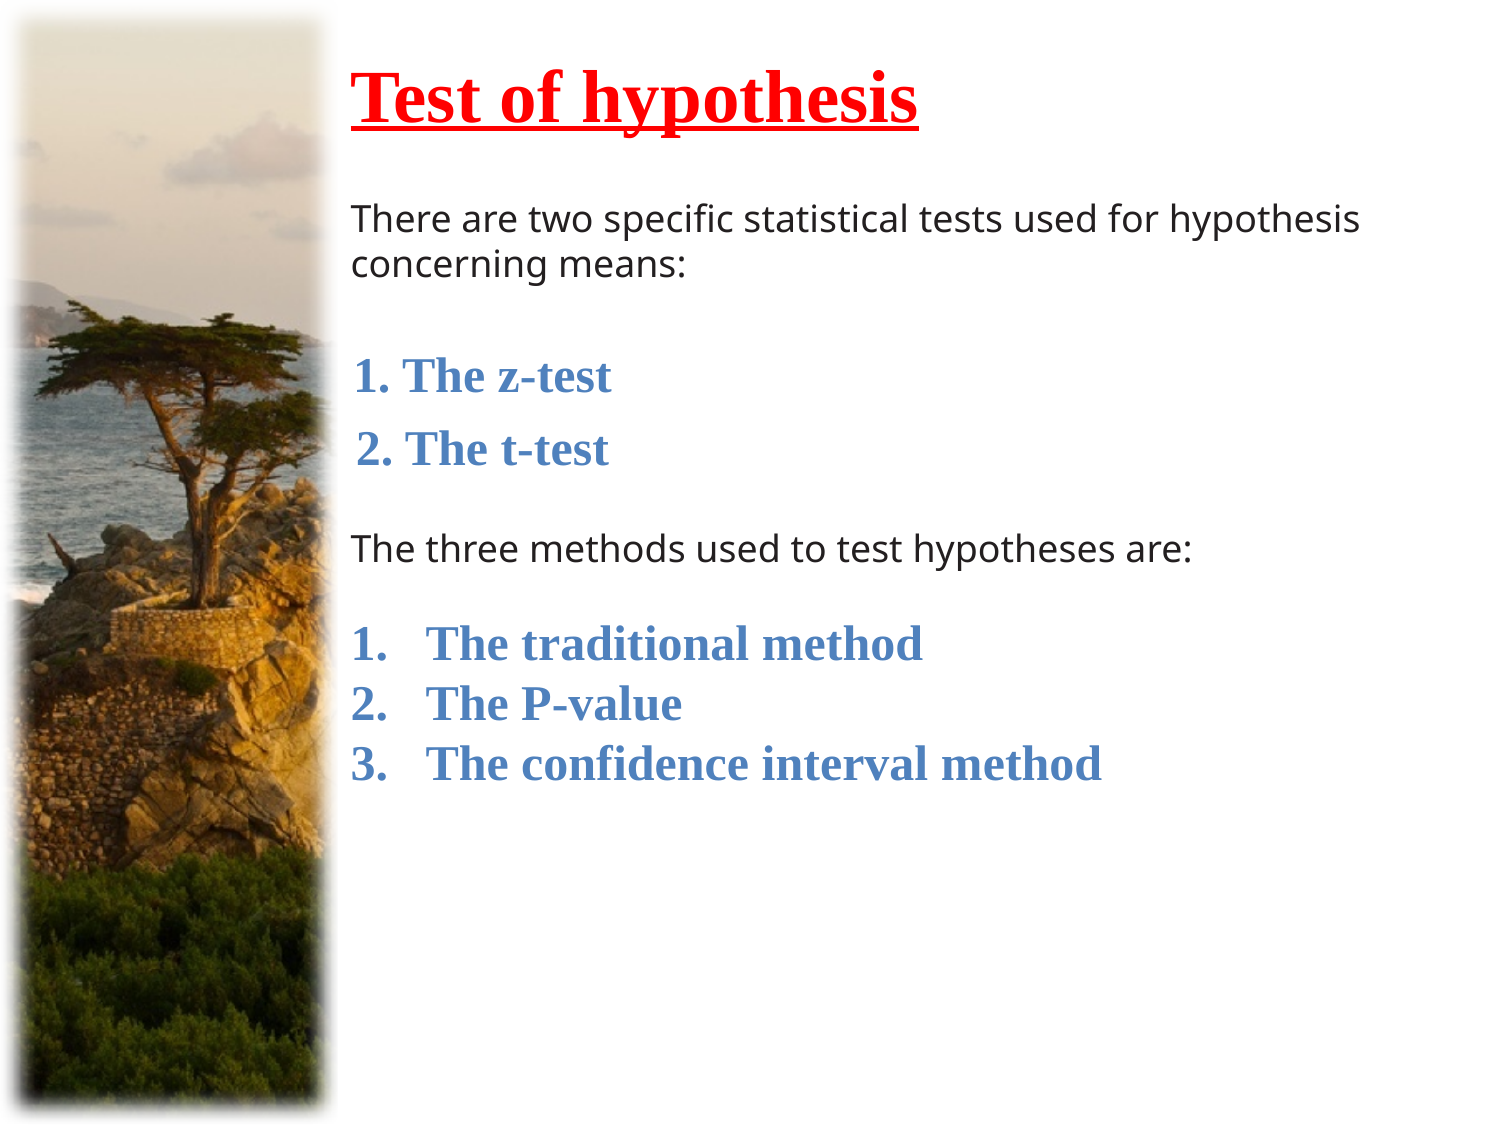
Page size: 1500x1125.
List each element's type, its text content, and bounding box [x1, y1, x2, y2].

text_box 2. The t-test [341, 407, 932, 483]
text_box The three methods used to test hypotheses are: [341, 517, 1474, 578]
picture [0, 0, 338, 1125]
text_box There are two specific statistical tests used for hypothesis concerning means: [341, 187, 1474, 293]
text_box Test of hypothesis [341, 39, 1125, 145]
text_box The traditional method The P-value The confidence interval method [341, 603, 1223, 798]
text_box 1. The z-test [341, 334, 930, 407]
